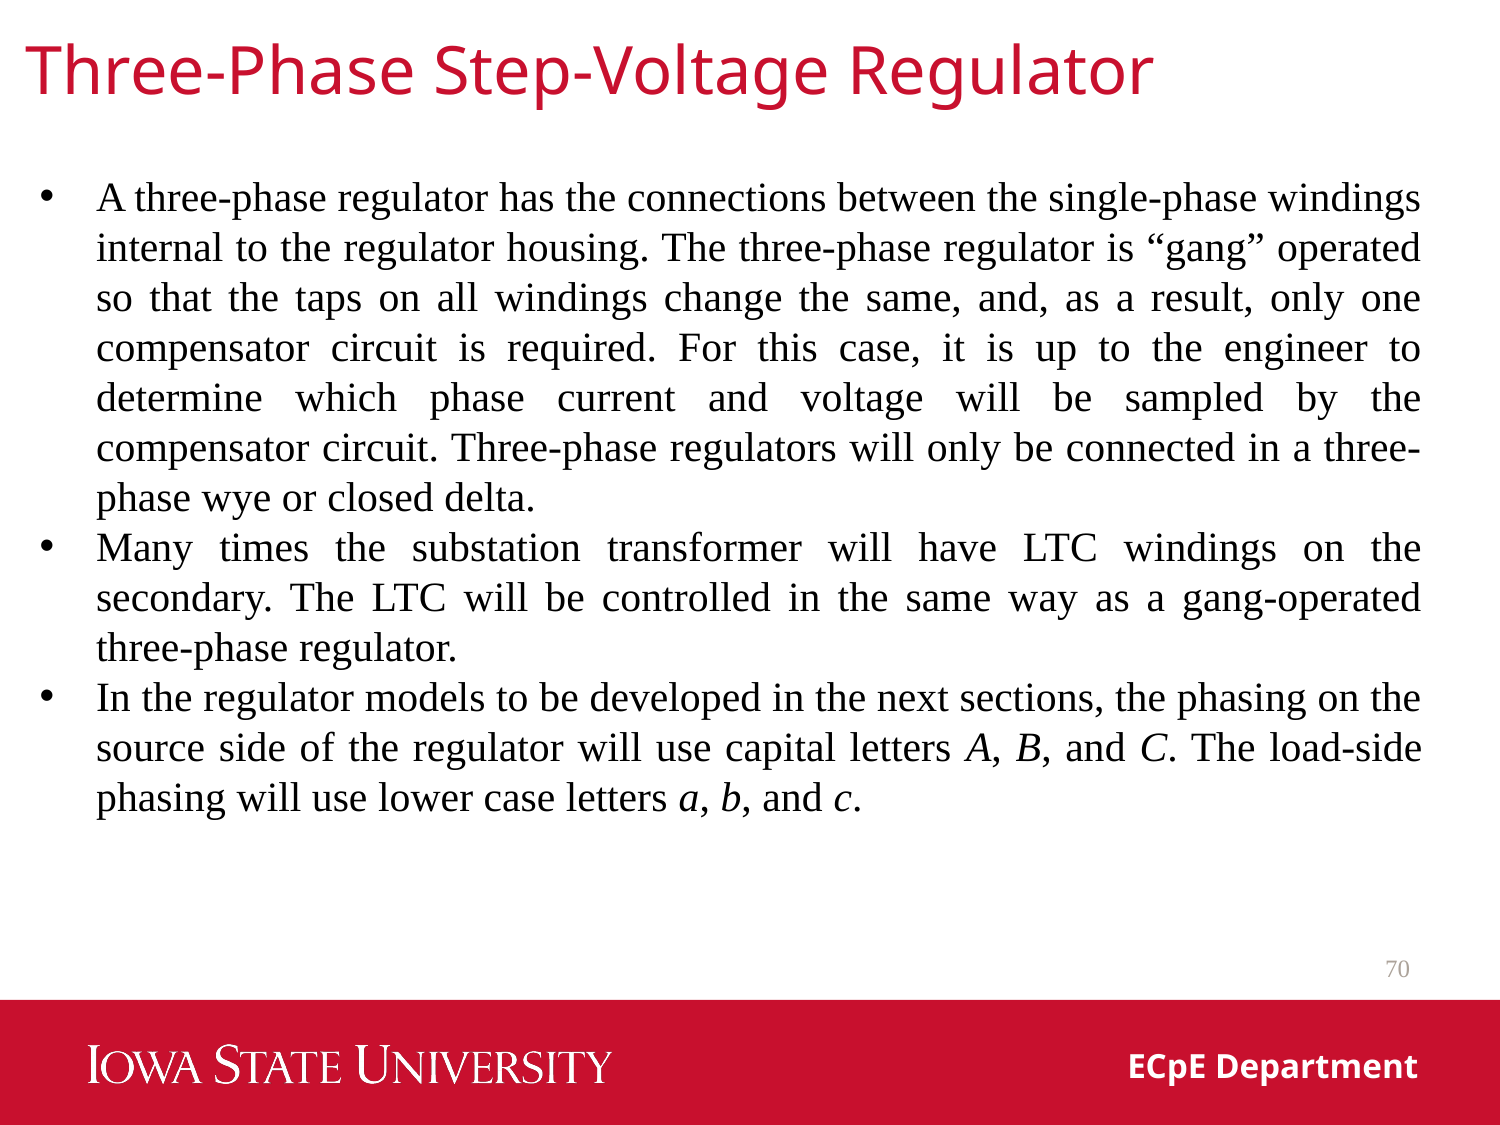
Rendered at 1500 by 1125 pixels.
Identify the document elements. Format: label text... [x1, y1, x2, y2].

text_box Three-Phase Step-Voltage Regulator [10, 20, 1172, 116]
picture [87, 1044, 613, 1088]
slide_number 70 [1074, 937, 1425, 998]
text_box A three-phase regulator has the connections between the single-phase windings internal to the regulator housing. The three-phase regulator is “gang” operated so that the taps on all windings change the same, and, as a result, only one compensator circuit is required. For this case, it is up to the engineer to determine which phase current and voltage will be sampled by the compensator circuit. Three-phase regulators will only be connected in a three-phase wye or closed delta. Many times the substation transformer will have LTC windings on the secondary. The LTC will be controlled in the same way as a gang-operated three-phase regulator. In the regulator models to be developed in the next sections, the phasing on the source side of the regulator will use capital letters A, B, and C. The load-side phasing will use lower case letters a, b, and c. [24, 162, 1438, 828]
